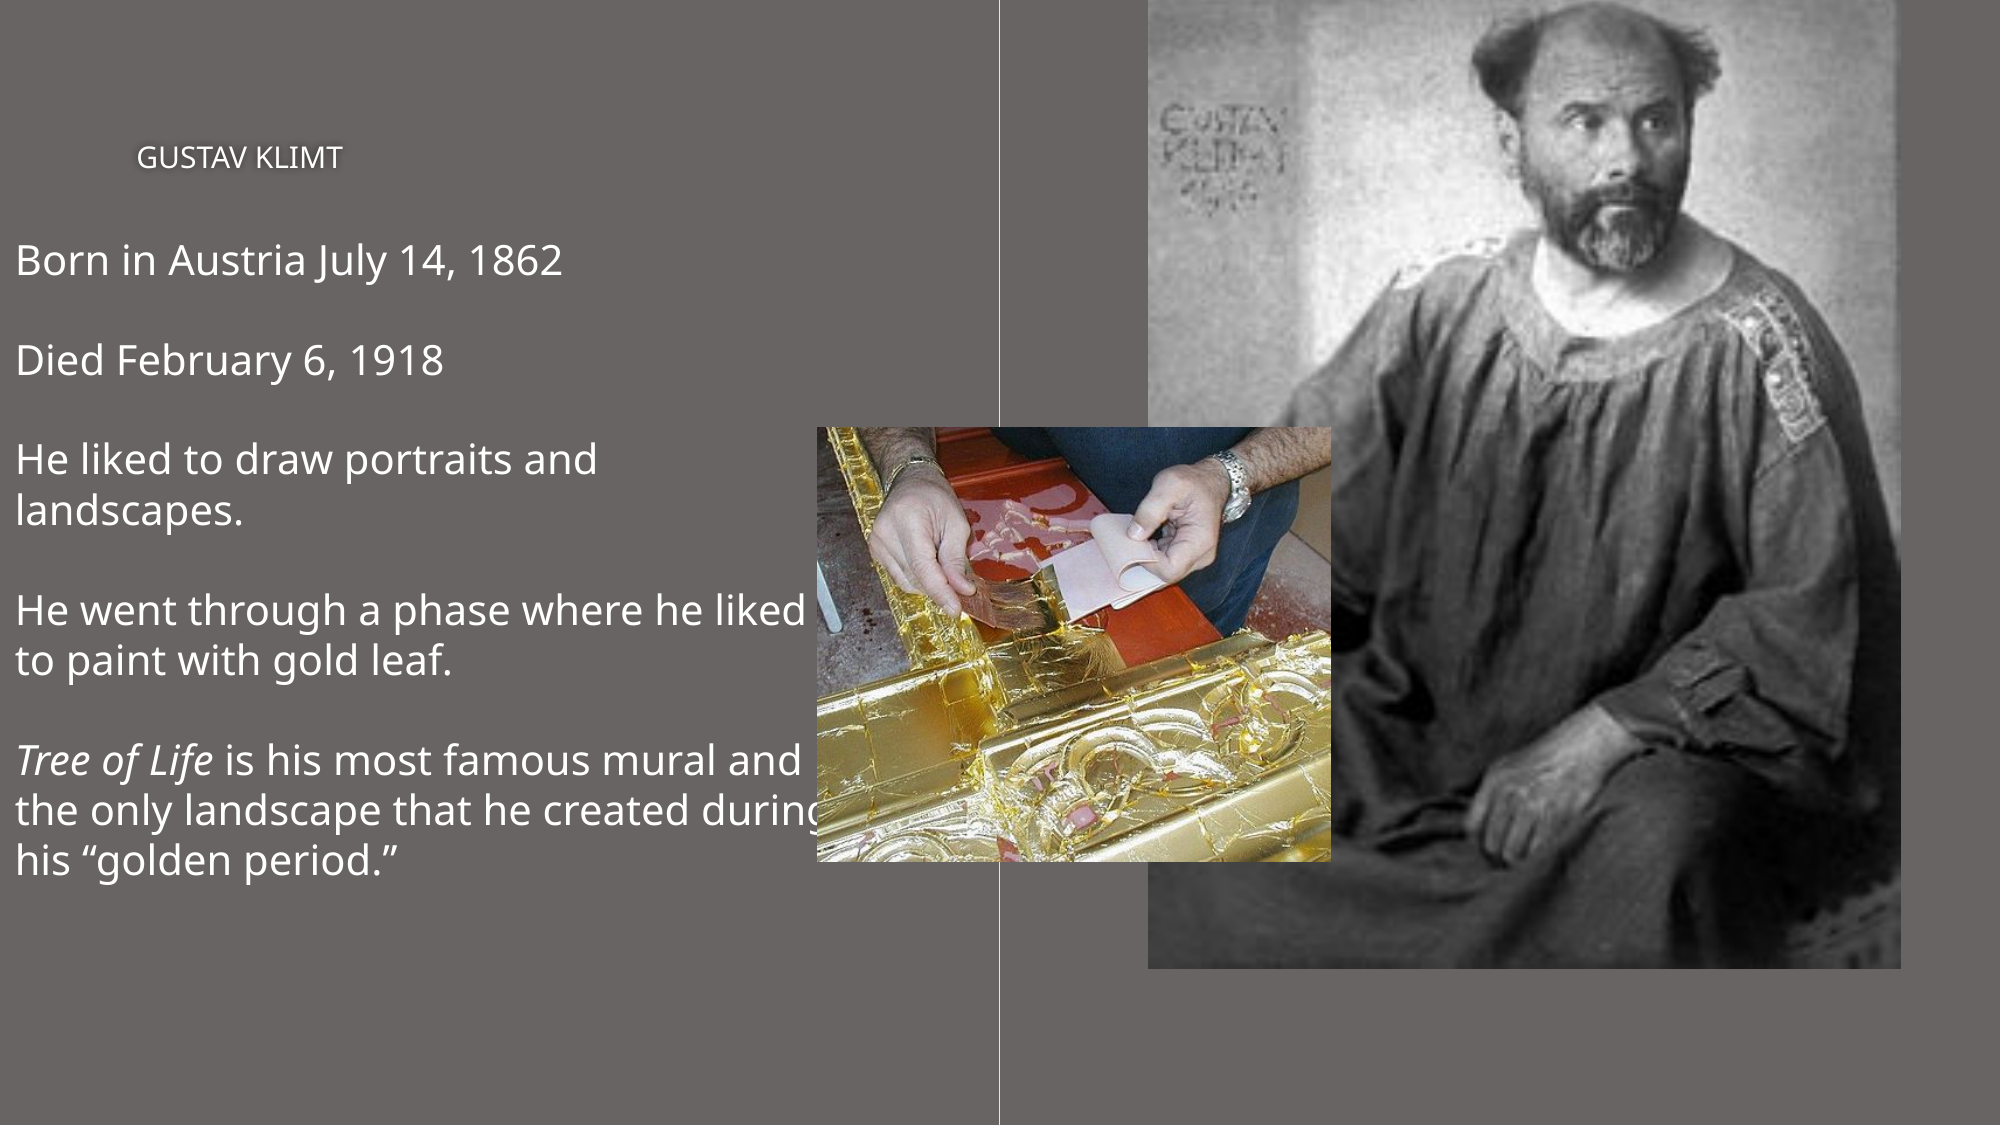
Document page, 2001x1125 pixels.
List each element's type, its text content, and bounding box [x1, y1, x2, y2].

text_box Born in Austria July 14, 1862 Died February 6, 1918 He liked to draw portraits and landscapes. He went through a phase where he liked to paint with gold leaf. Tree of Life is his most famous mural and the only landscape that he created during his “golden period.” [0, 225, 849, 1071]
title GUSTAV KLIMT [121, 47, 918, 226]
picture [817, 0, 2000, 1125]
